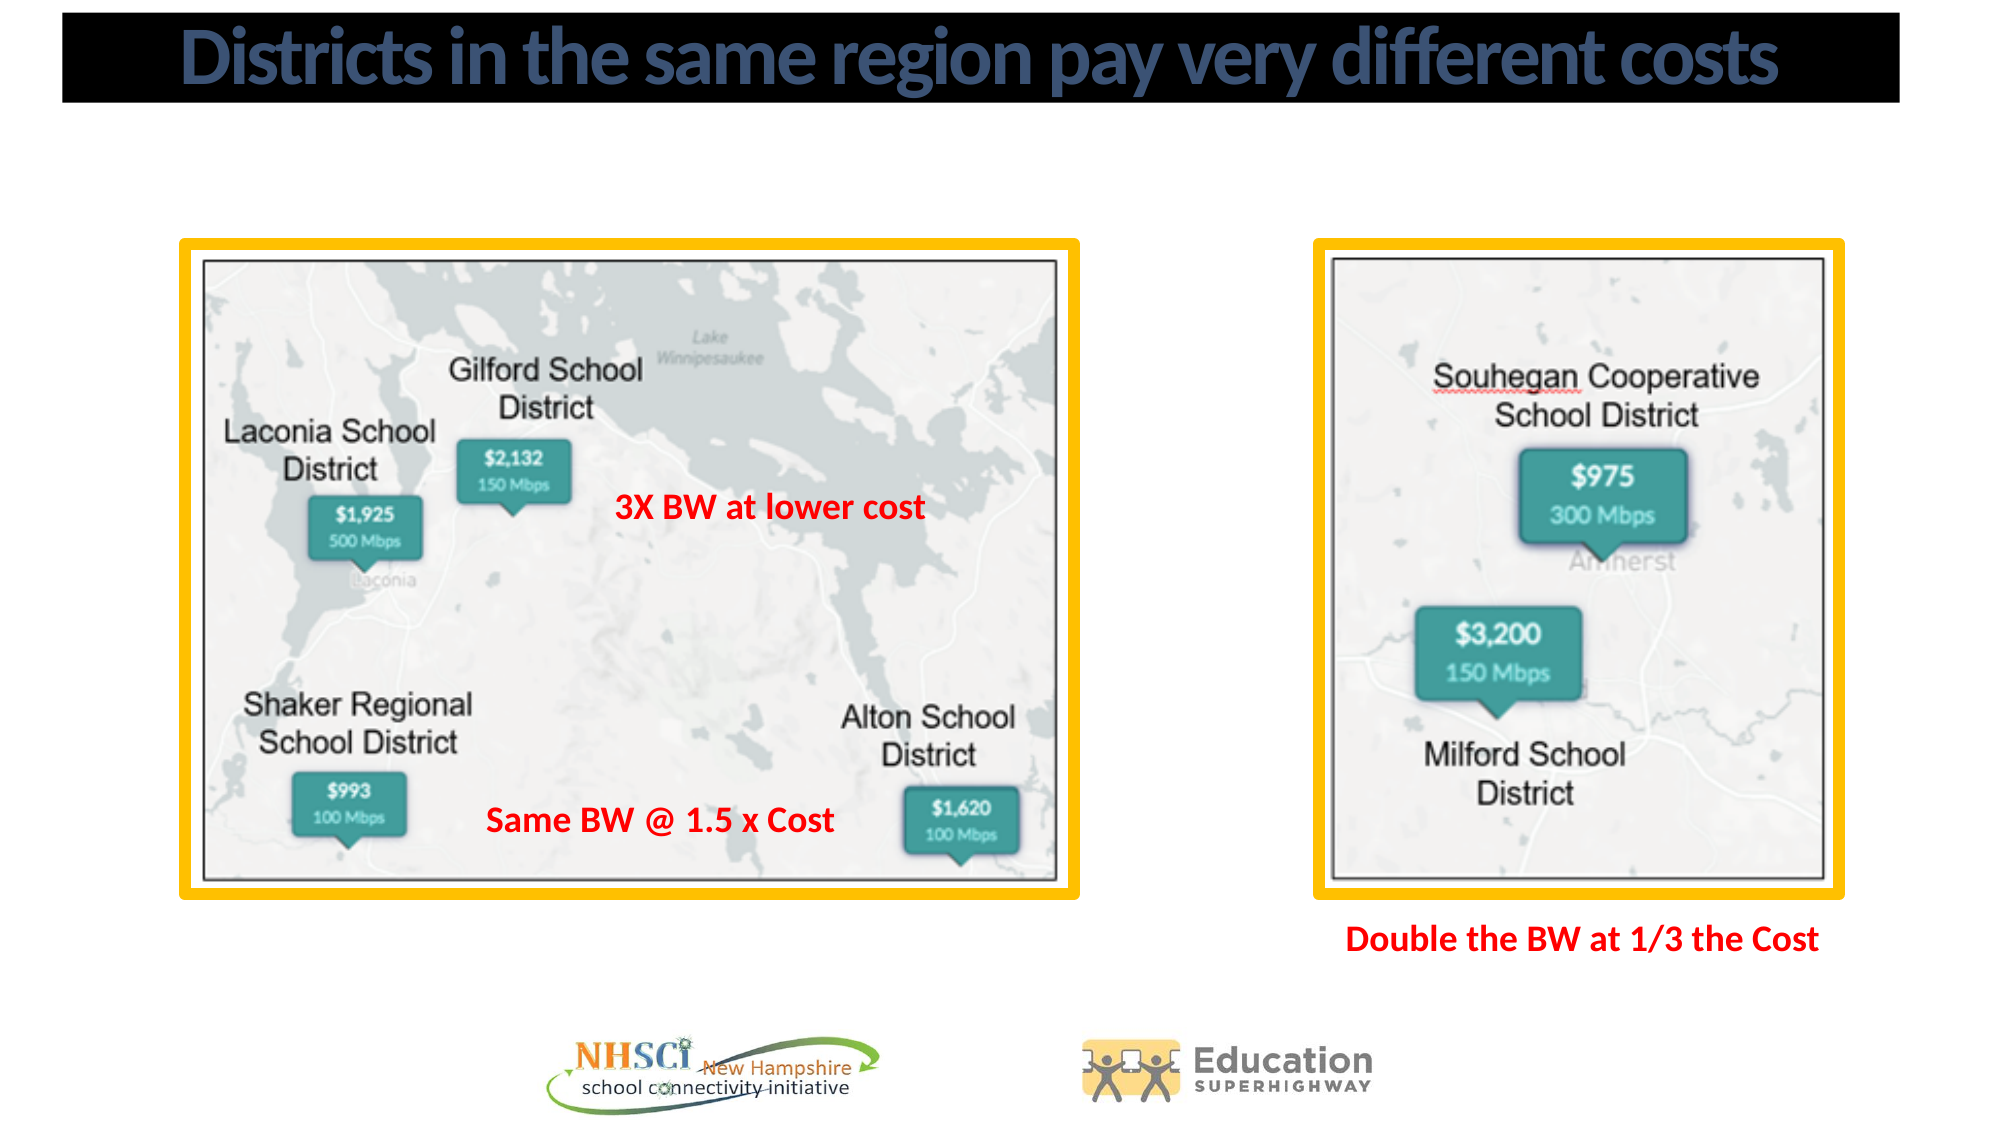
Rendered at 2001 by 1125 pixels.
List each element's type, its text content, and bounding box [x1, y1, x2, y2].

picture [537, 1029, 888, 1120]
picture [191, 250, 1068, 888]
picture [1324, 250, 1833, 888]
text_box Double the BW at 1/3 the Cost [1330, 906, 1836, 966]
text_box Districts in the same region pay very different costs [62, 12, 1900, 103]
picture [1067, 1027, 1388, 1121]
